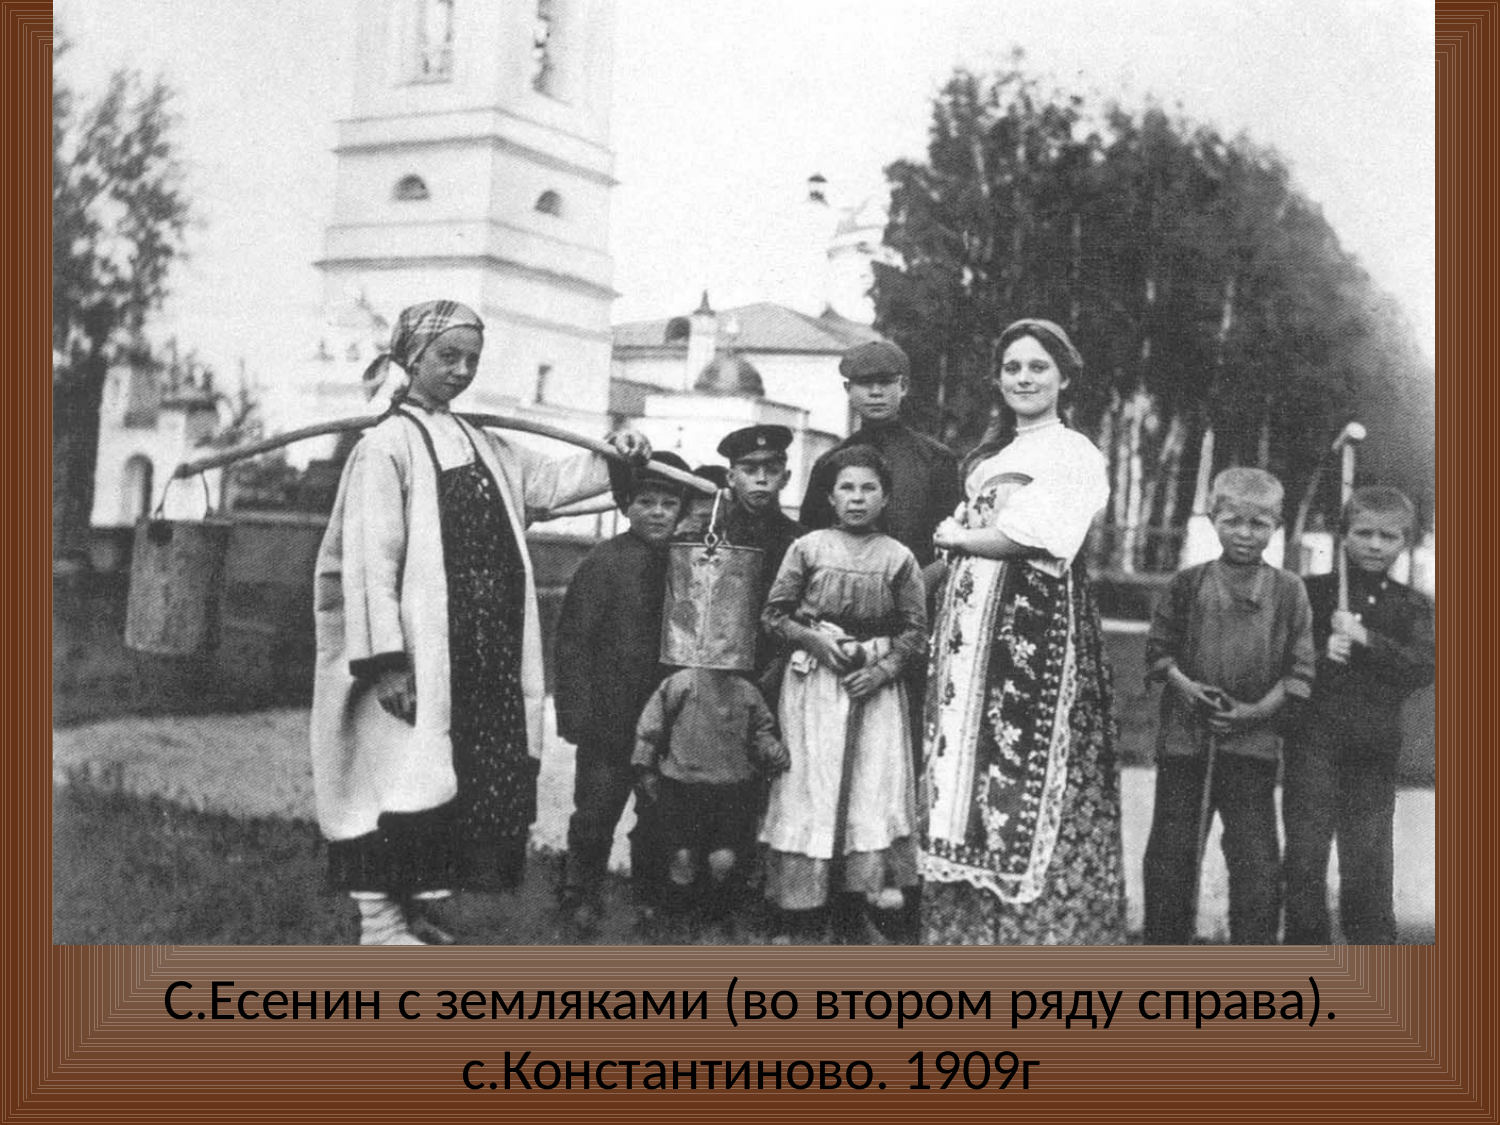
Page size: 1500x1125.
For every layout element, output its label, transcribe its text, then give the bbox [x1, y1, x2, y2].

picture [52, 0, 1436, 946]
title С.Есенин с земляками (во втором ряду справа). с.Константиново. 1909г [76, 953, 1427, 1125]
